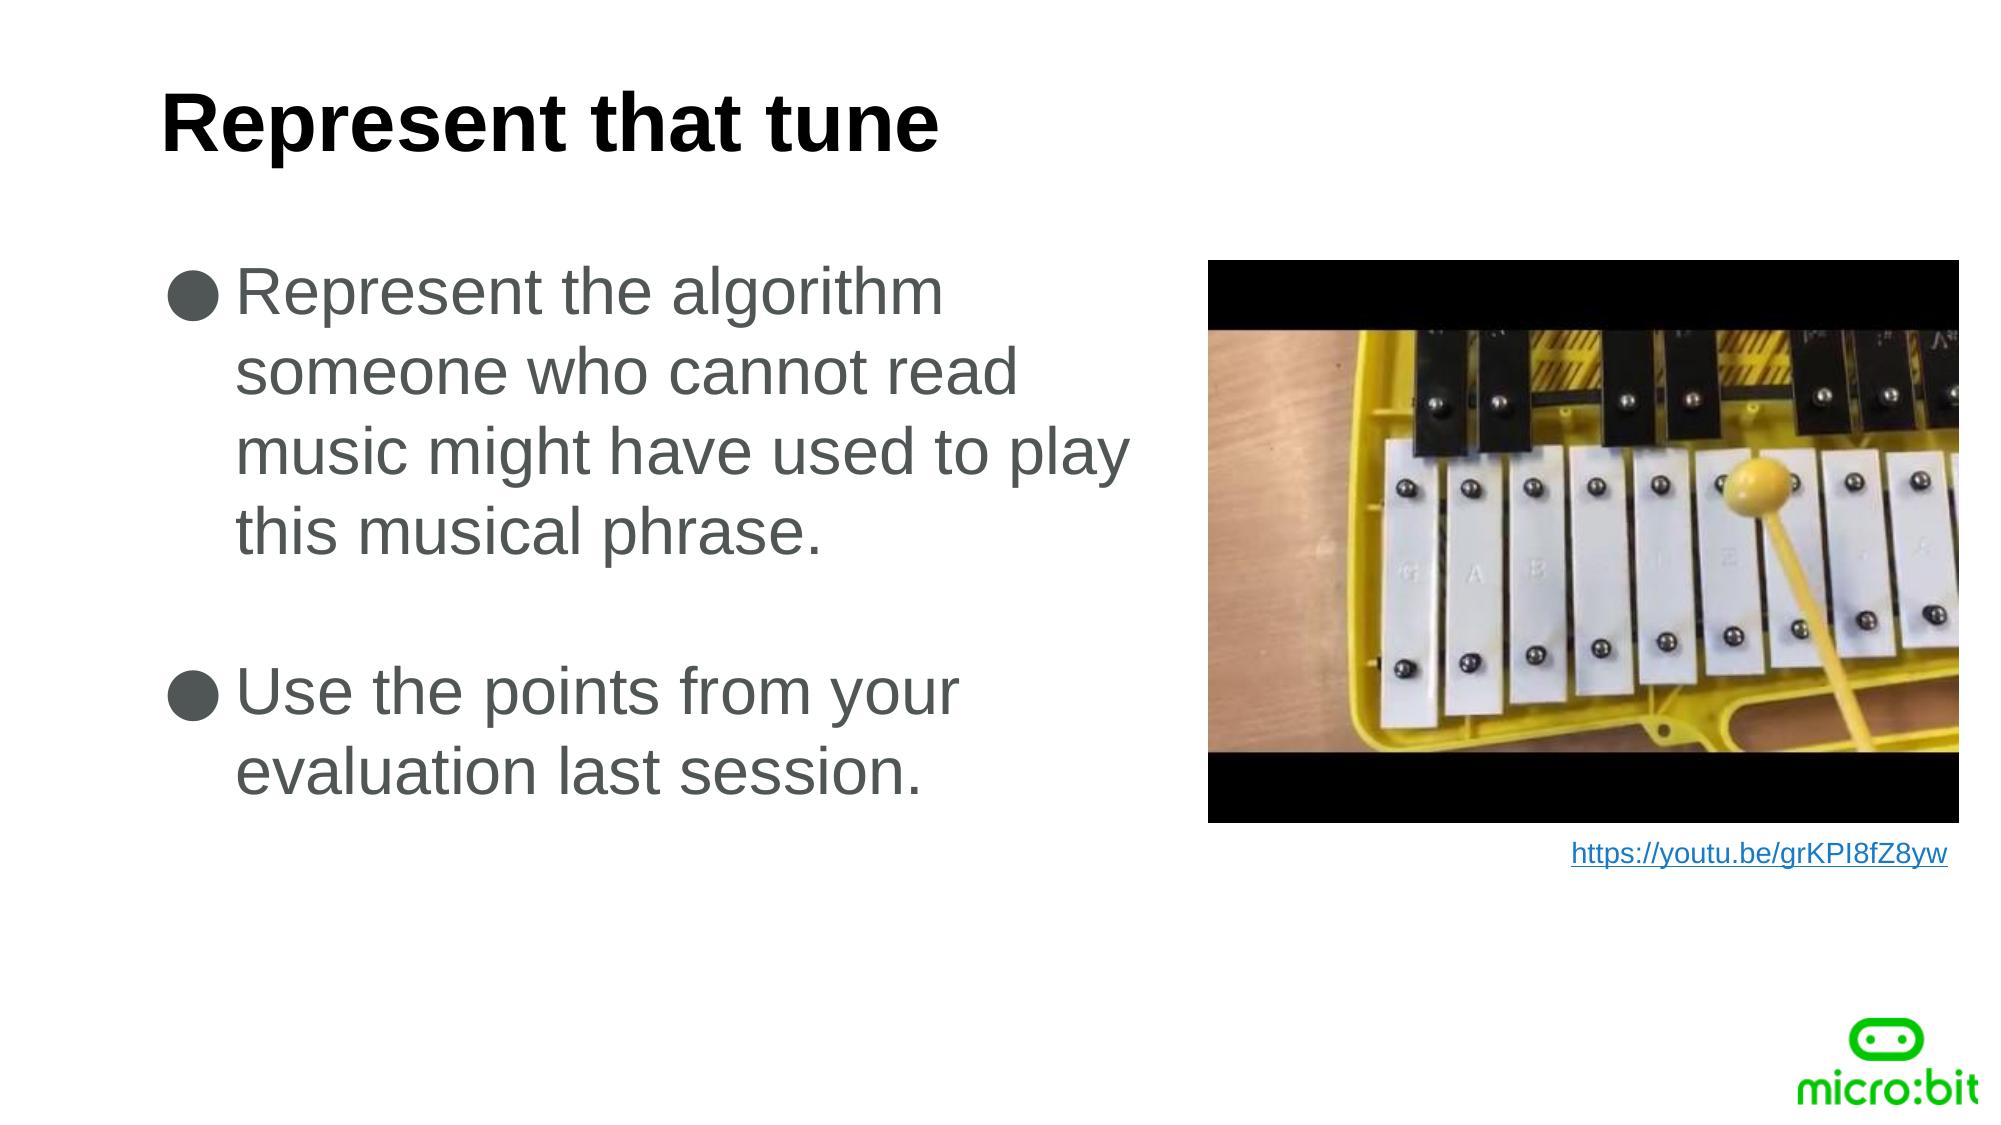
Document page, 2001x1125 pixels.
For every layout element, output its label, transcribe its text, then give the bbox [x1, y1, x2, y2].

picture [1797, 1017, 1978, 1106]
picture [1207, 259, 1959, 823]
text_box https://youtu.be/grKPI8fZ8yw [1556, 827, 1972, 877]
text_box Represent that tune Represent the algorithm someone who cannot read music might have used to play this musical phrase. Use the points from your evaluation last session. [145, 54, 1185, 878]
